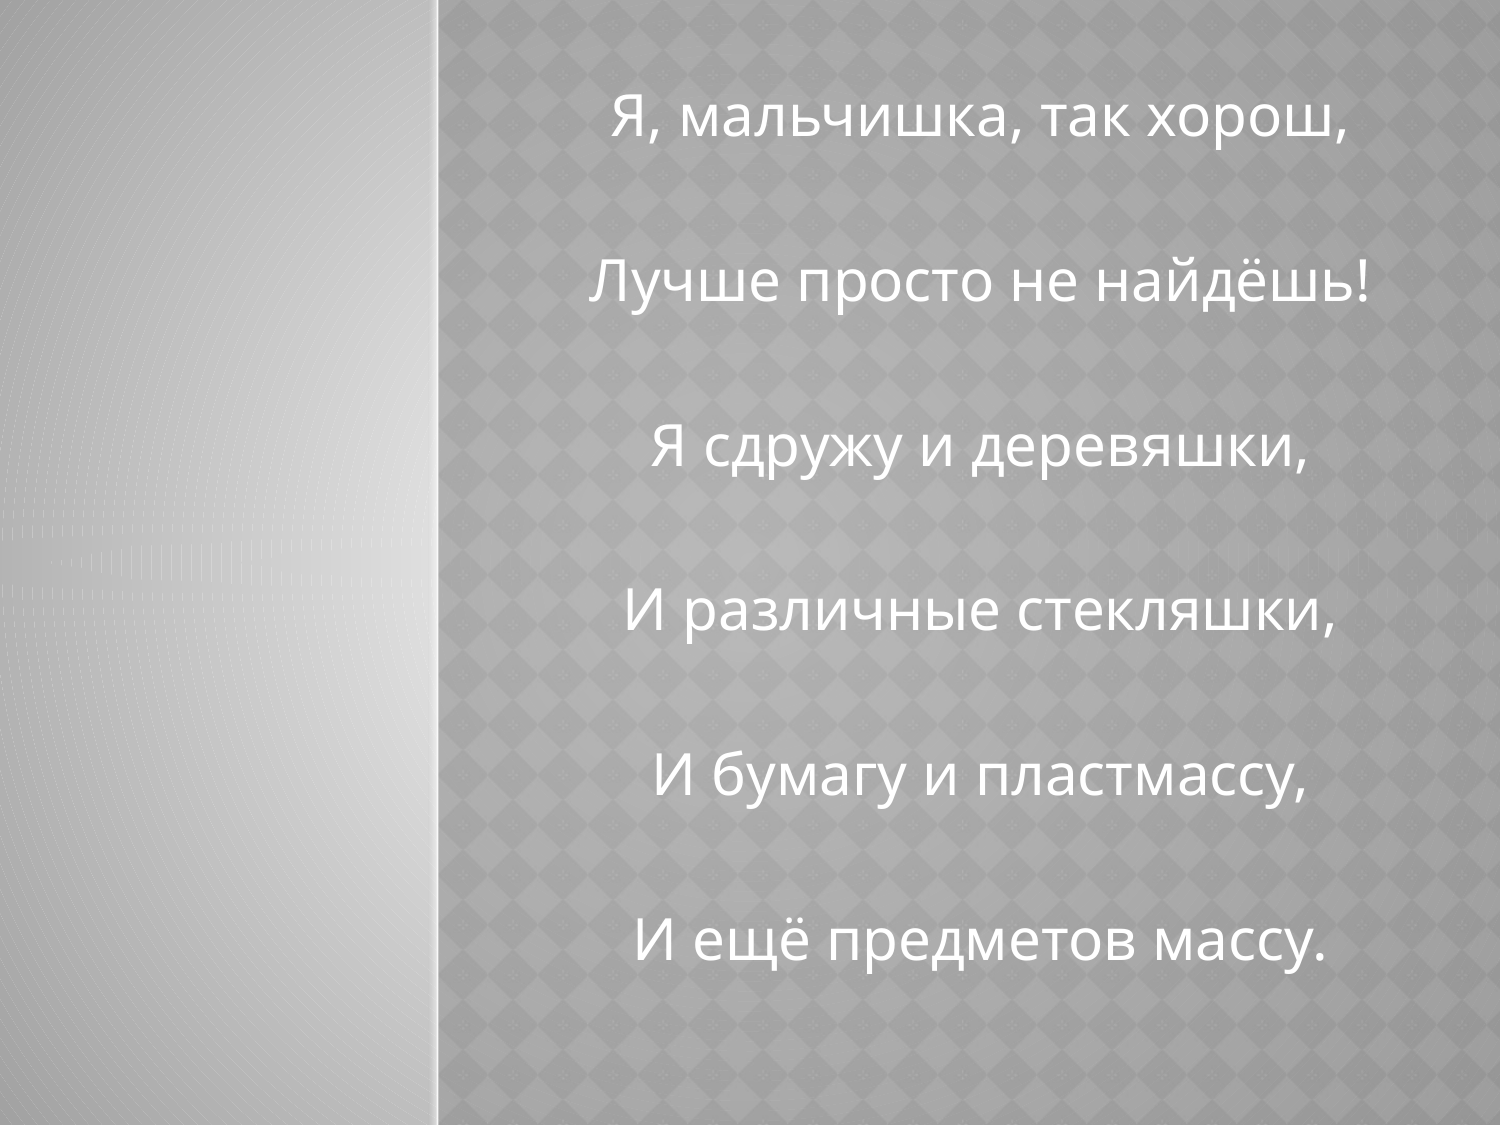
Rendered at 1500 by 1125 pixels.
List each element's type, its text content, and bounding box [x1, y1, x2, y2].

subtitle Я, мальчишка, так хорош, Лучше просто не найдёшь! Я сдружу и деревяшки, И различные стекляшки, И бумагу и пластмассу, И ещё предметов массу. [501, 78, 1459, 1071]
